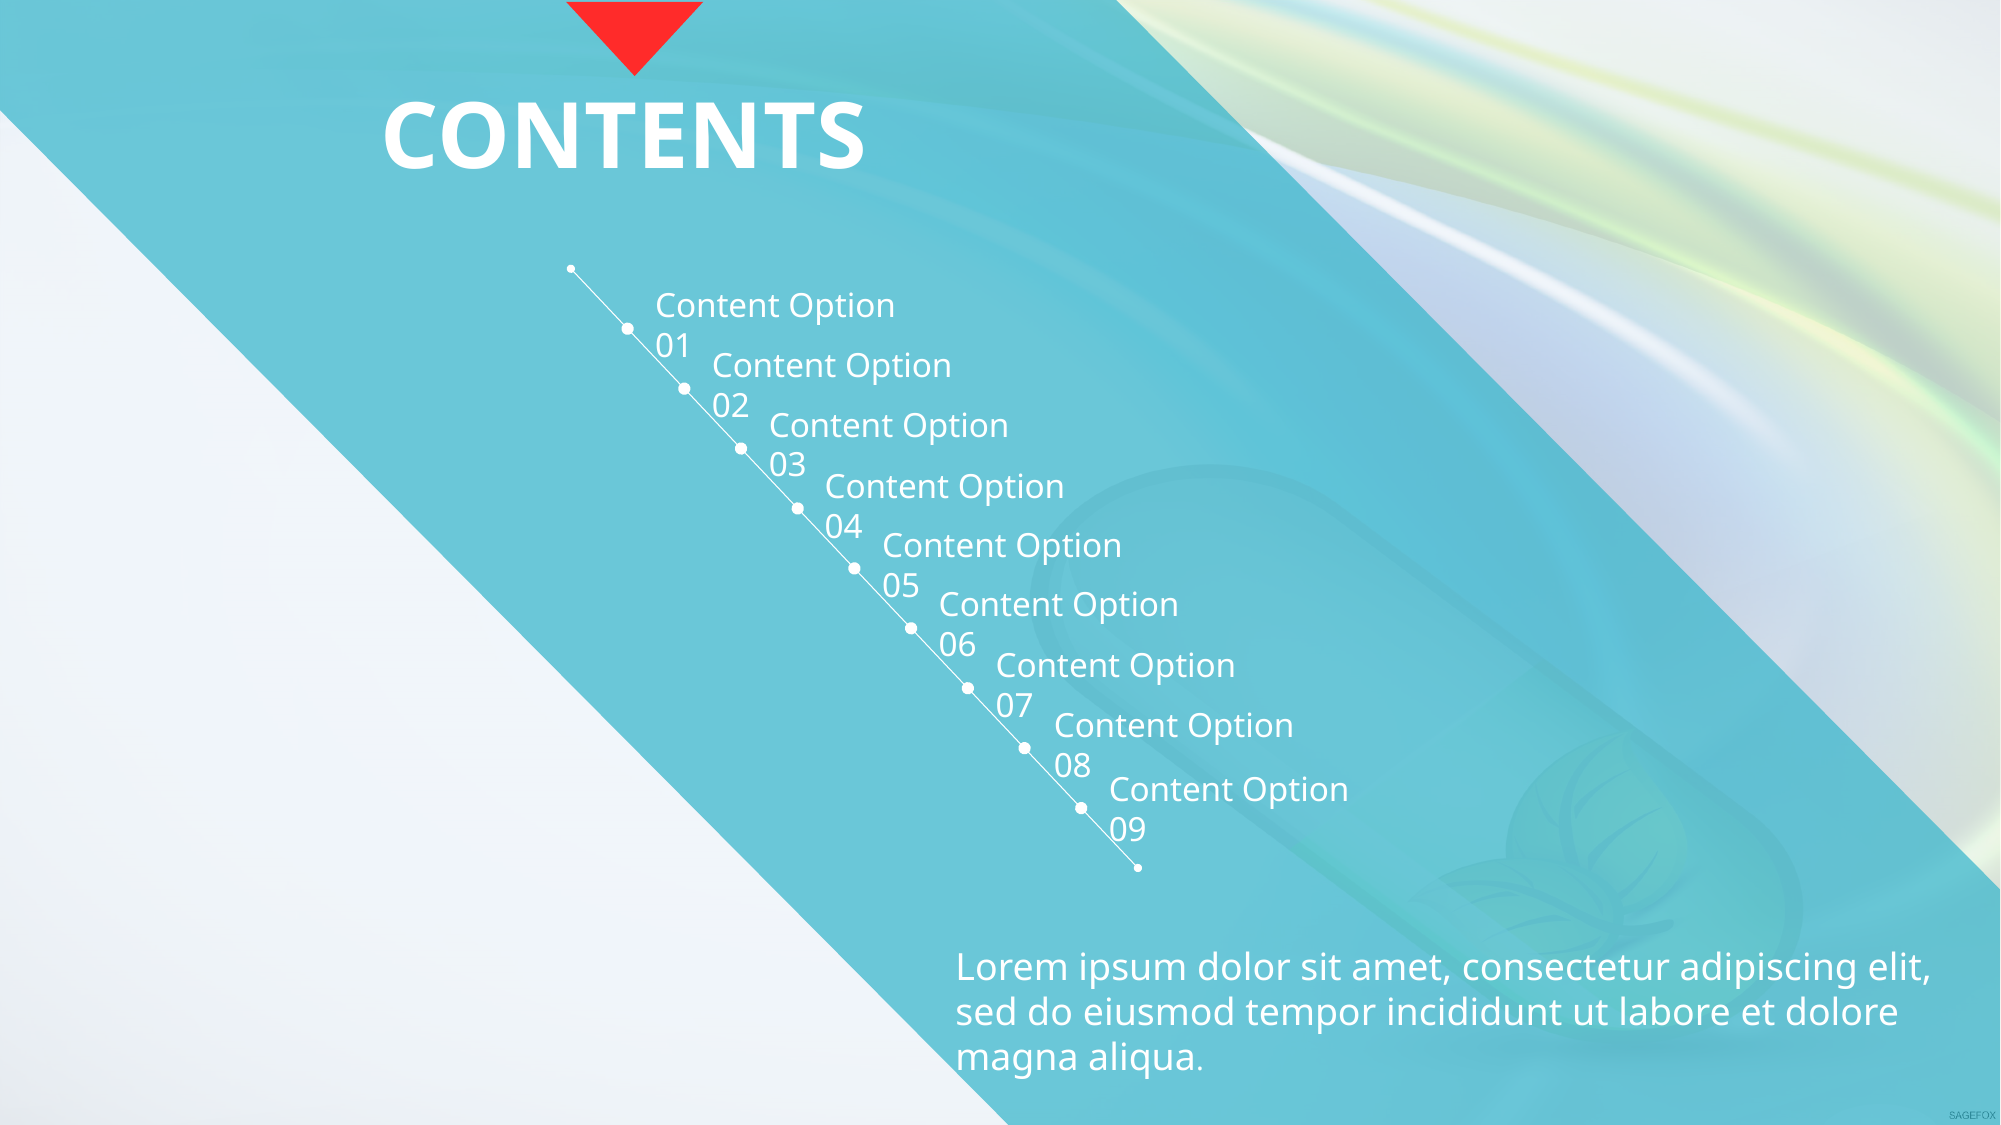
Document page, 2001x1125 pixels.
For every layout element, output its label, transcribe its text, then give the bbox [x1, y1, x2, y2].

text_box Content Option 05 [867, 517, 1168, 612]
text_box Content Option 01 [640, 277, 941, 372]
text_box Content Option 04 [809, 458, 1110, 553]
text_box Content Option 07 [980, 636, 1281, 732]
text_box Lorem ipsum dolor sit amet, consectetur adipiscing elit, sed do eiusmod tempor incididunt ut labore et dolore magna aliqua. [940, 935, 2000, 1085]
text_box Content Option 03 [753, 396, 1054, 491]
text_box [967, 1085, 2000, 1125]
text_box Content Option 06 [924, 576, 1224, 671]
text_box Content Option 09 [1093, 761, 1394, 856]
text_box Content Option 08 [1038, 696, 1339, 792]
text_box Content Option 02 [697, 336, 998, 432]
text_box CONTENTS [324, 69, 924, 194]
text_box [0, 0, 2000, 1058]
text_box [563, 0, 706, 78]
